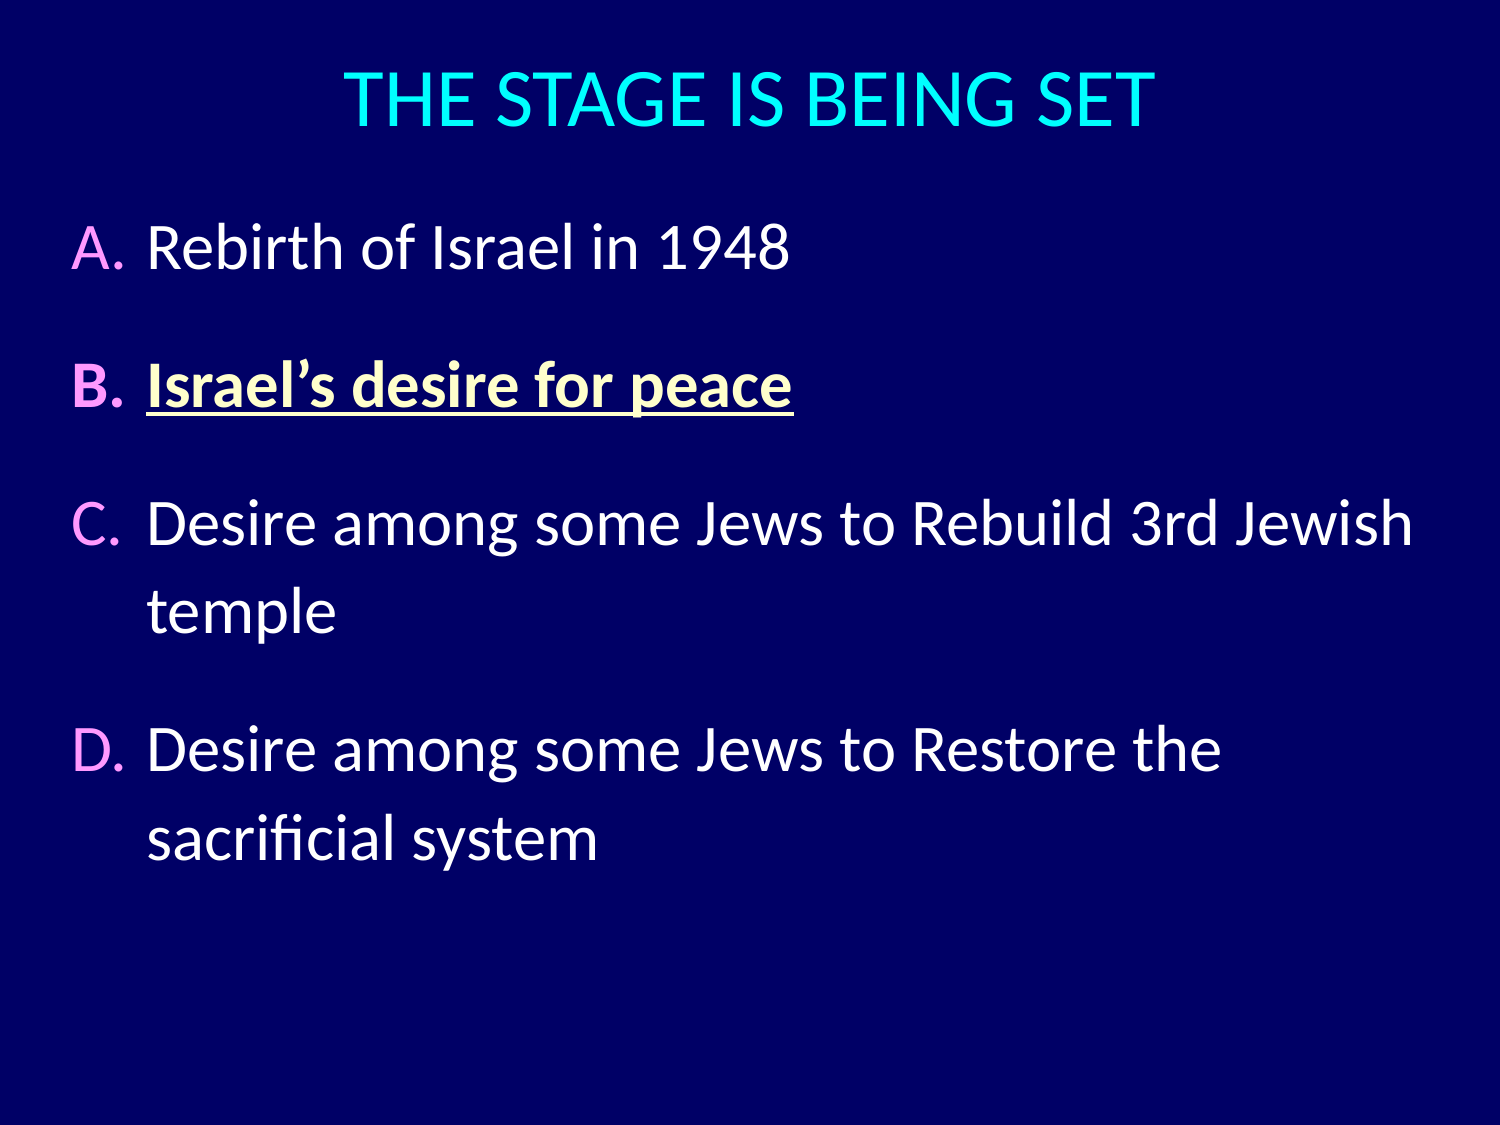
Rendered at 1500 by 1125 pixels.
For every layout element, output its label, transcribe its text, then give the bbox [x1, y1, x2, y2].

list Rebirth of Israel in 1948 Israel’s desire for peace Desire among some Jews to Rebuild 3rd Jewish temple Desire among some Jews to Restore the sacrificial system [56, 187, 1444, 950]
title THE STAGE IS BEING SET [112, 37, 1388, 163]
